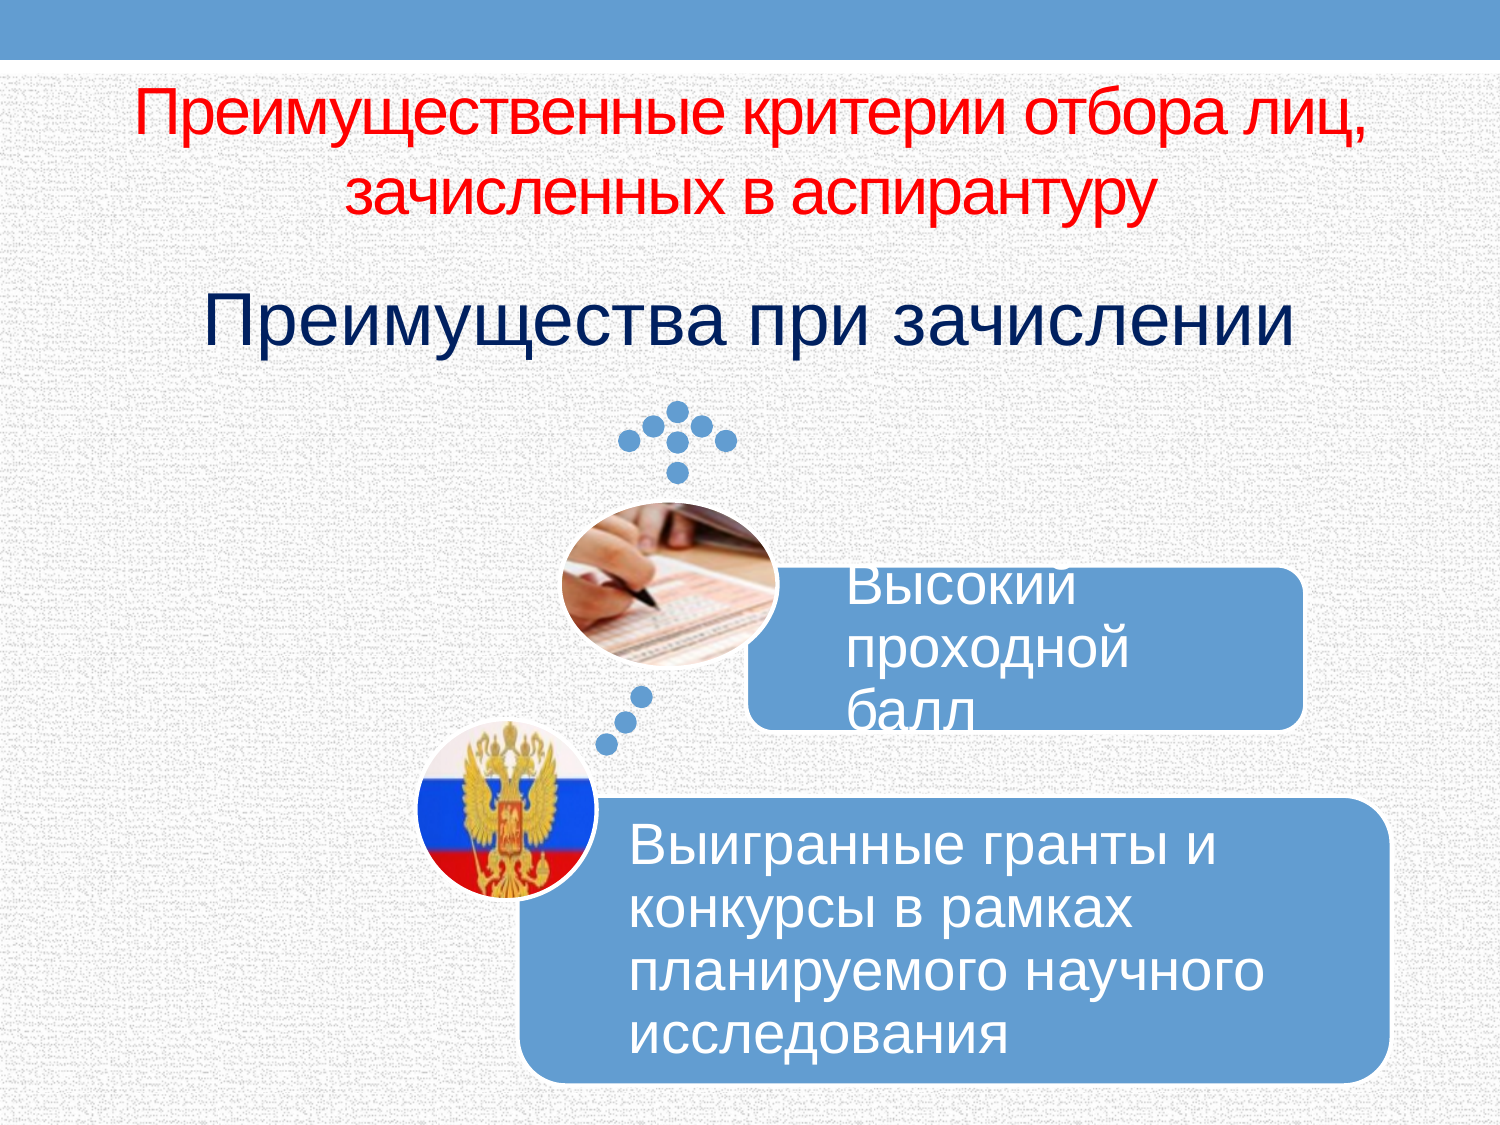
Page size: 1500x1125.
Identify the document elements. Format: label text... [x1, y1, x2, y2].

list Преимущества при зачислении [75, 262, 1425, 311]
title Преимущественные критерии отбора лиц, зачисленных в аспирантуру [76, 66, 1427, 229]
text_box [17, 314, 1424, 1088]
